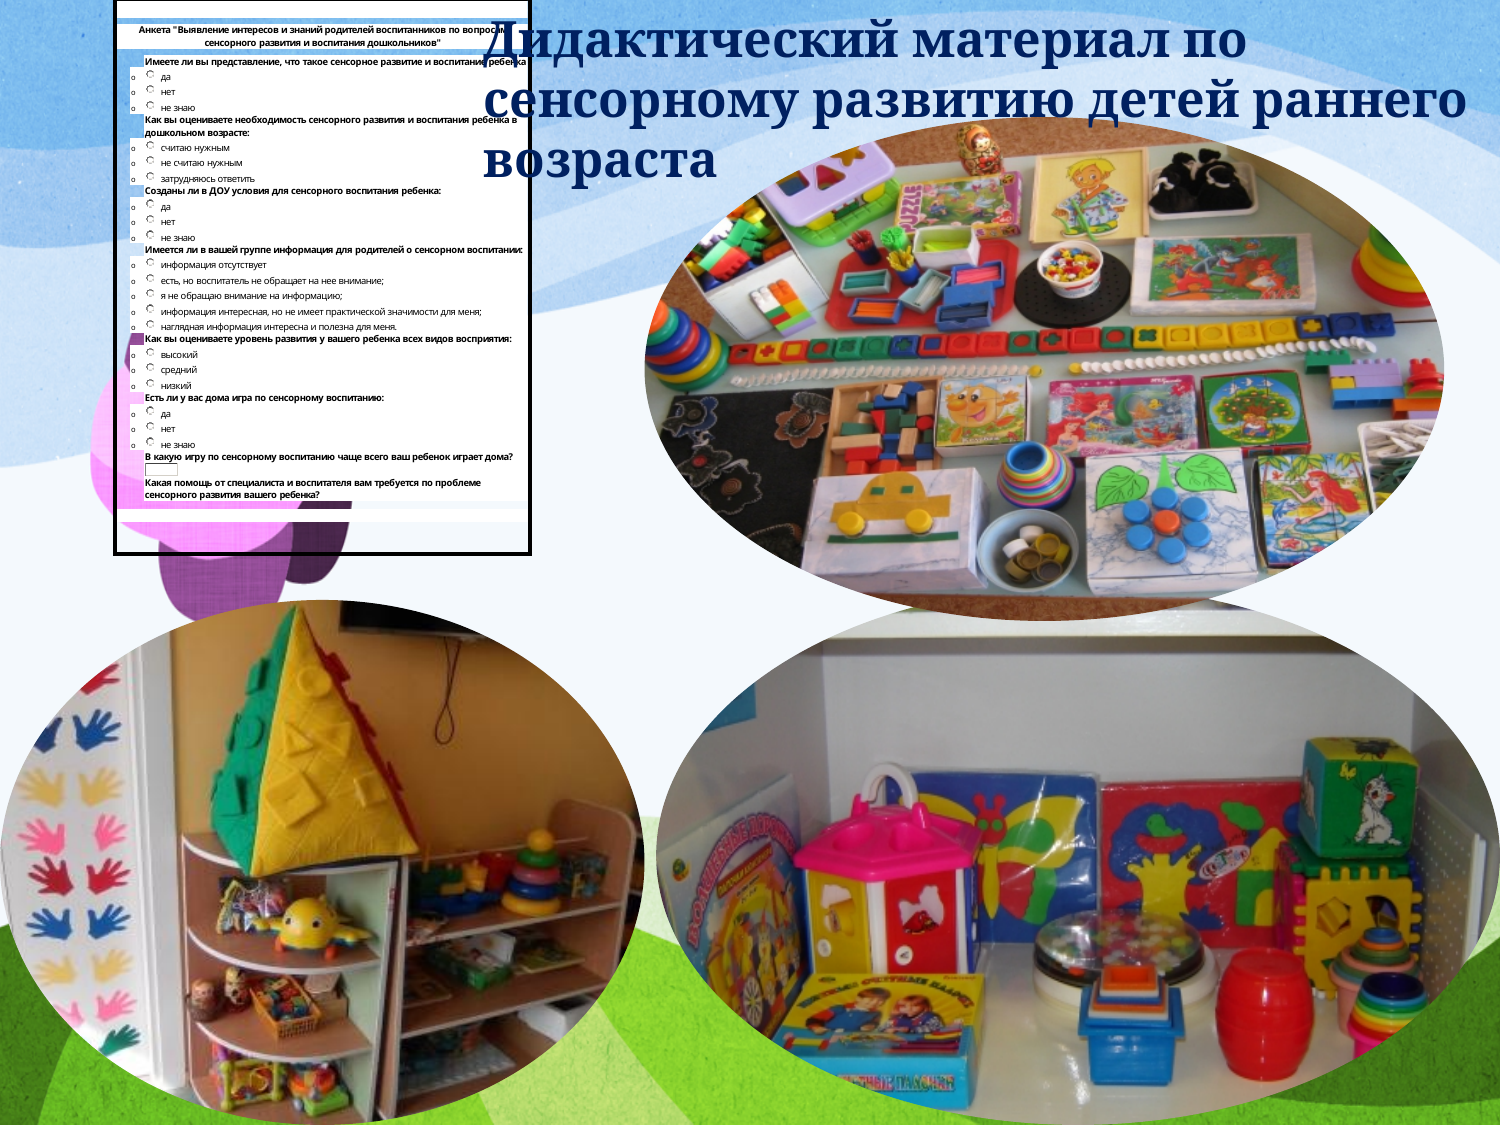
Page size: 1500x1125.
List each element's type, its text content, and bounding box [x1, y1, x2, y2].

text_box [117, 0, 528, 552]
text_box Дидактический материал по сенсорному развитию детей раннего возраста [528, 0, 1500, 195]
picture [0, 0, 1500, 1125]
